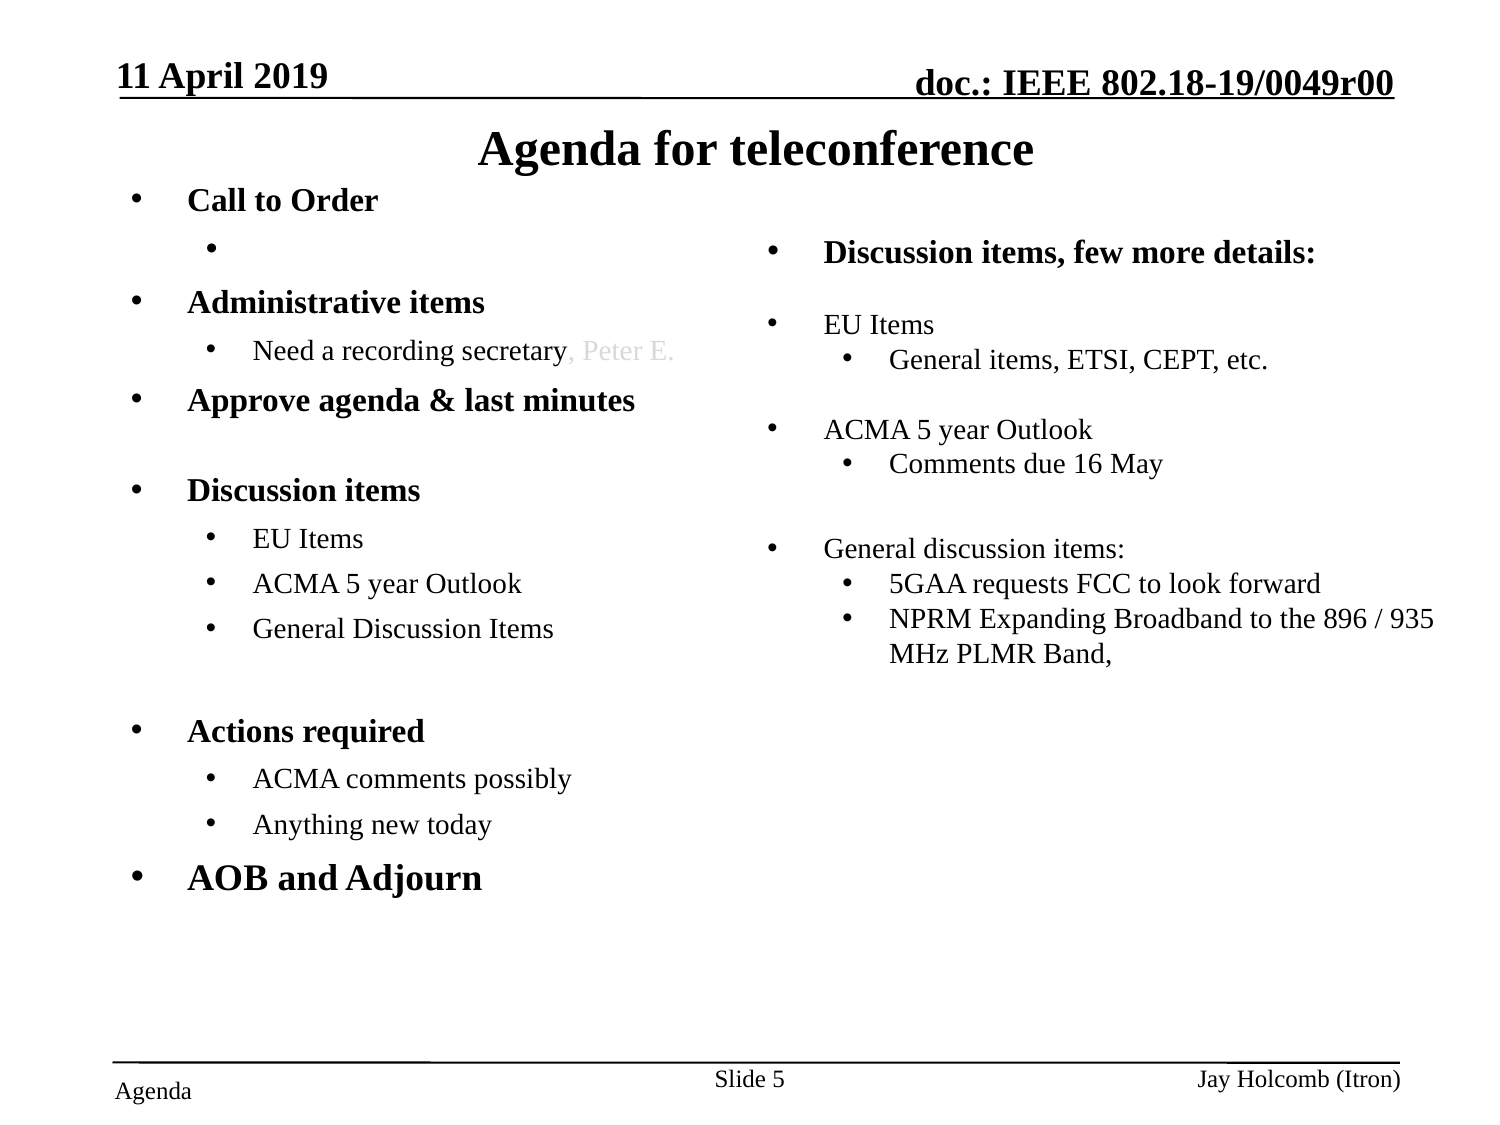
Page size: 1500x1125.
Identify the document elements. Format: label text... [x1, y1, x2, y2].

footer Jay Holcomb (Itron) [878, 1063, 1402, 1093]
title Agenda for teleconference [118, 95, 1394, 170]
slide_number Slide 5 [699, 1063, 800, 1123]
text_box Discussion items, few more details: EU Items General items, ETSI, CEPT, etc. ACMA 5 year Outlook Comments due 16 May General discussion items: 5GAA requests FCC to look forward NPRM Expanding Broadband to the 896 / 935 MHz PLMR Band, [752, 170, 1500, 1063]
text_box Agenda [99, 1067, 238, 1112]
list Call to Order Attendance server is open Administrative items Need a recording secretary, Peter E. Approve agenda & last minutes looking for an 802.18 Vice-Chair. Discussion items EU Items ACMA 5 year Outlook General Discussion Items Actions required ACMA comments possibly Anything new today AOB and Adjourn [115, 169, 752, 1063]
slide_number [115, 45, 477, 97]
